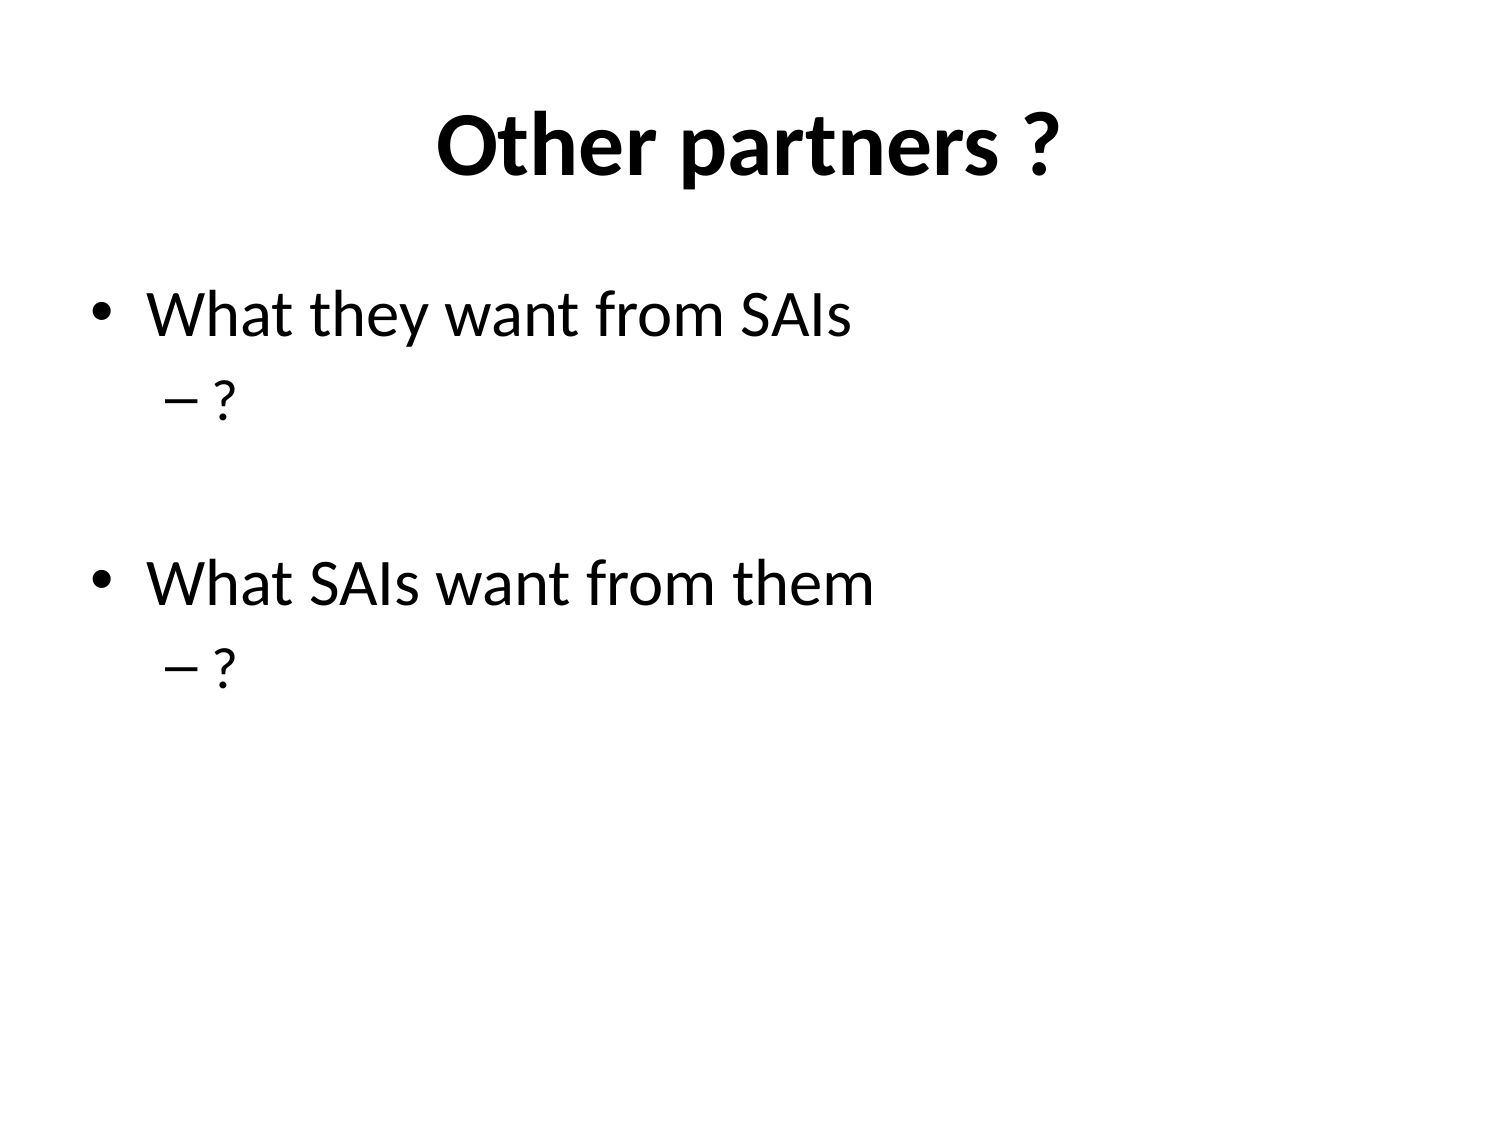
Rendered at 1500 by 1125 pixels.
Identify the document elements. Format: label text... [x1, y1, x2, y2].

list What they want from SAIs ? What SAIs want from them ? [75, 262, 1425, 1005]
title Other partners ? [75, 45, 1425, 233]
